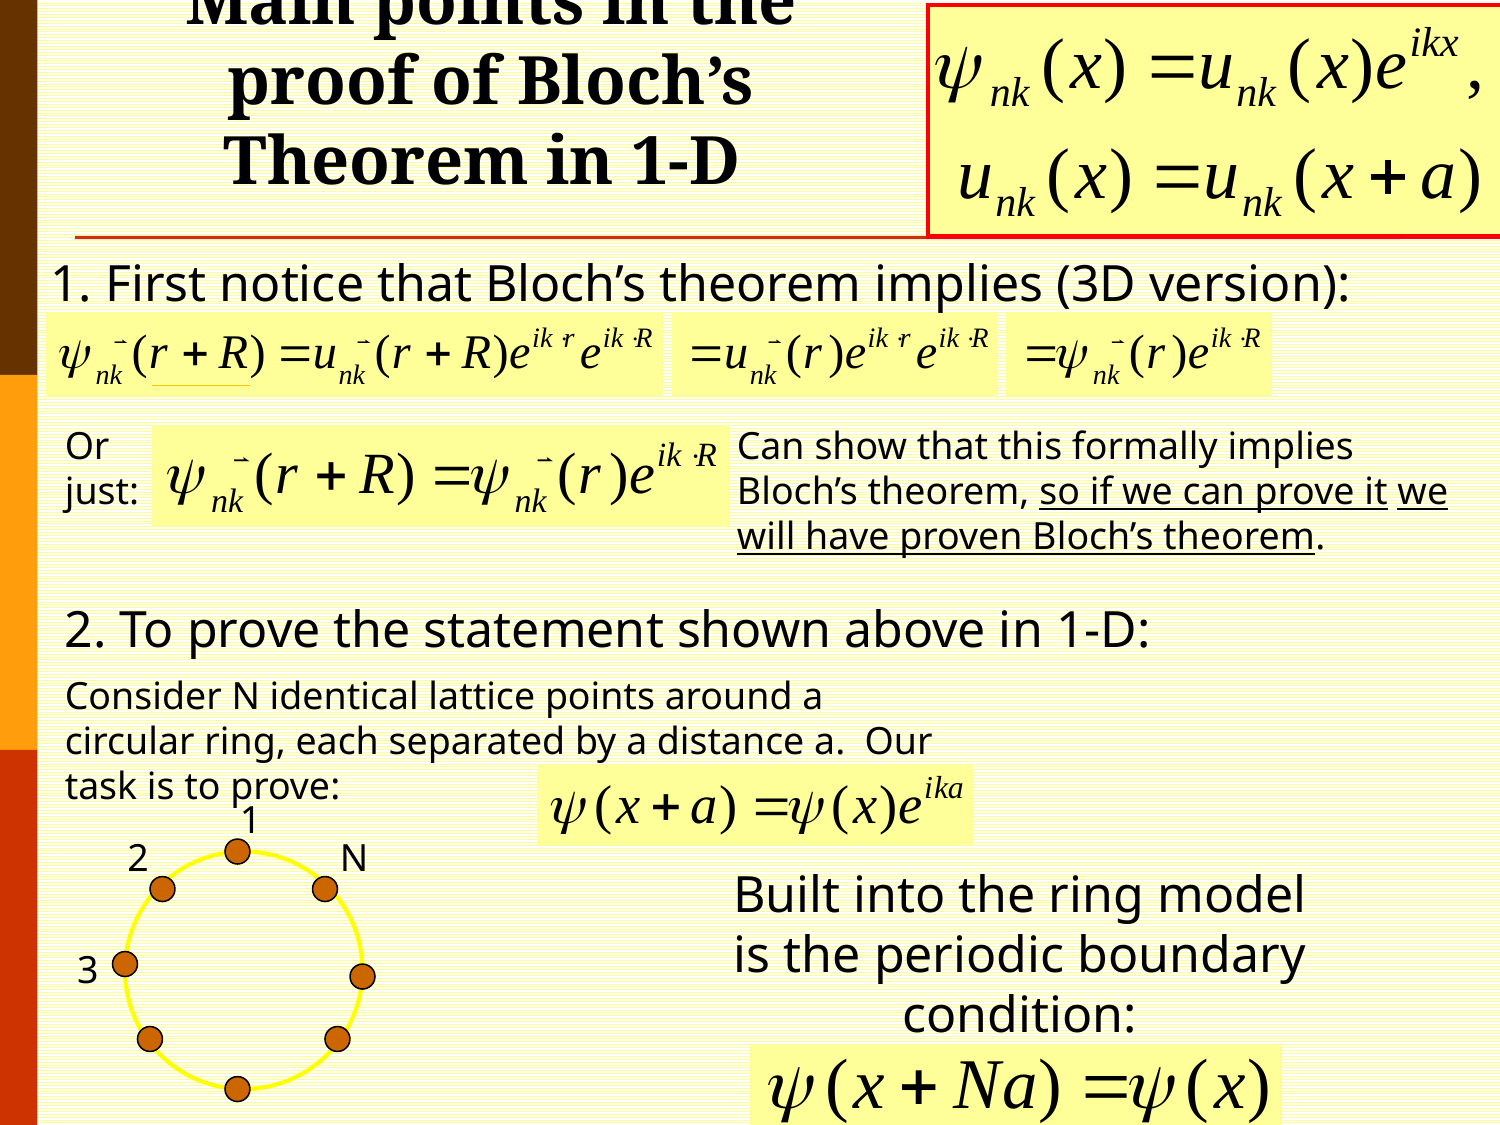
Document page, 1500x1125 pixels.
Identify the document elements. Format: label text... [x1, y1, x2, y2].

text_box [49, 414, 730, 528]
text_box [536, 763, 973, 847]
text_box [1005, 312, 1273, 398]
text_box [749, 1043, 1283, 1125]
text_box Built into the ring model is the periodic boundary condition: [699, 854, 1341, 1050]
text_box 1. First notice that Bloch’s theorem implies (3D version): [35, 243, 1500, 319]
text_box Consider N identical lattice points around a circular ring, each separated by a distance a. Our task is to prove: [49, 664, 950, 815]
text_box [929, 6, 1500, 235]
text_box 2. To prove the statement shown above in 1-D: [50, 589, 1353, 665]
text_box Can show that this formally implies Bloch’s theorem, so if we can prove it we will have proven Bloch’s theorem. [722, 414, 1485, 565]
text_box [62, 788, 426, 1102]
title Main points in the proof of Bloch’s Theorem in 1-D [93, 117, 889, 206]
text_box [46, 312, 663, 398]
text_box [671, 312, 999, 398]
